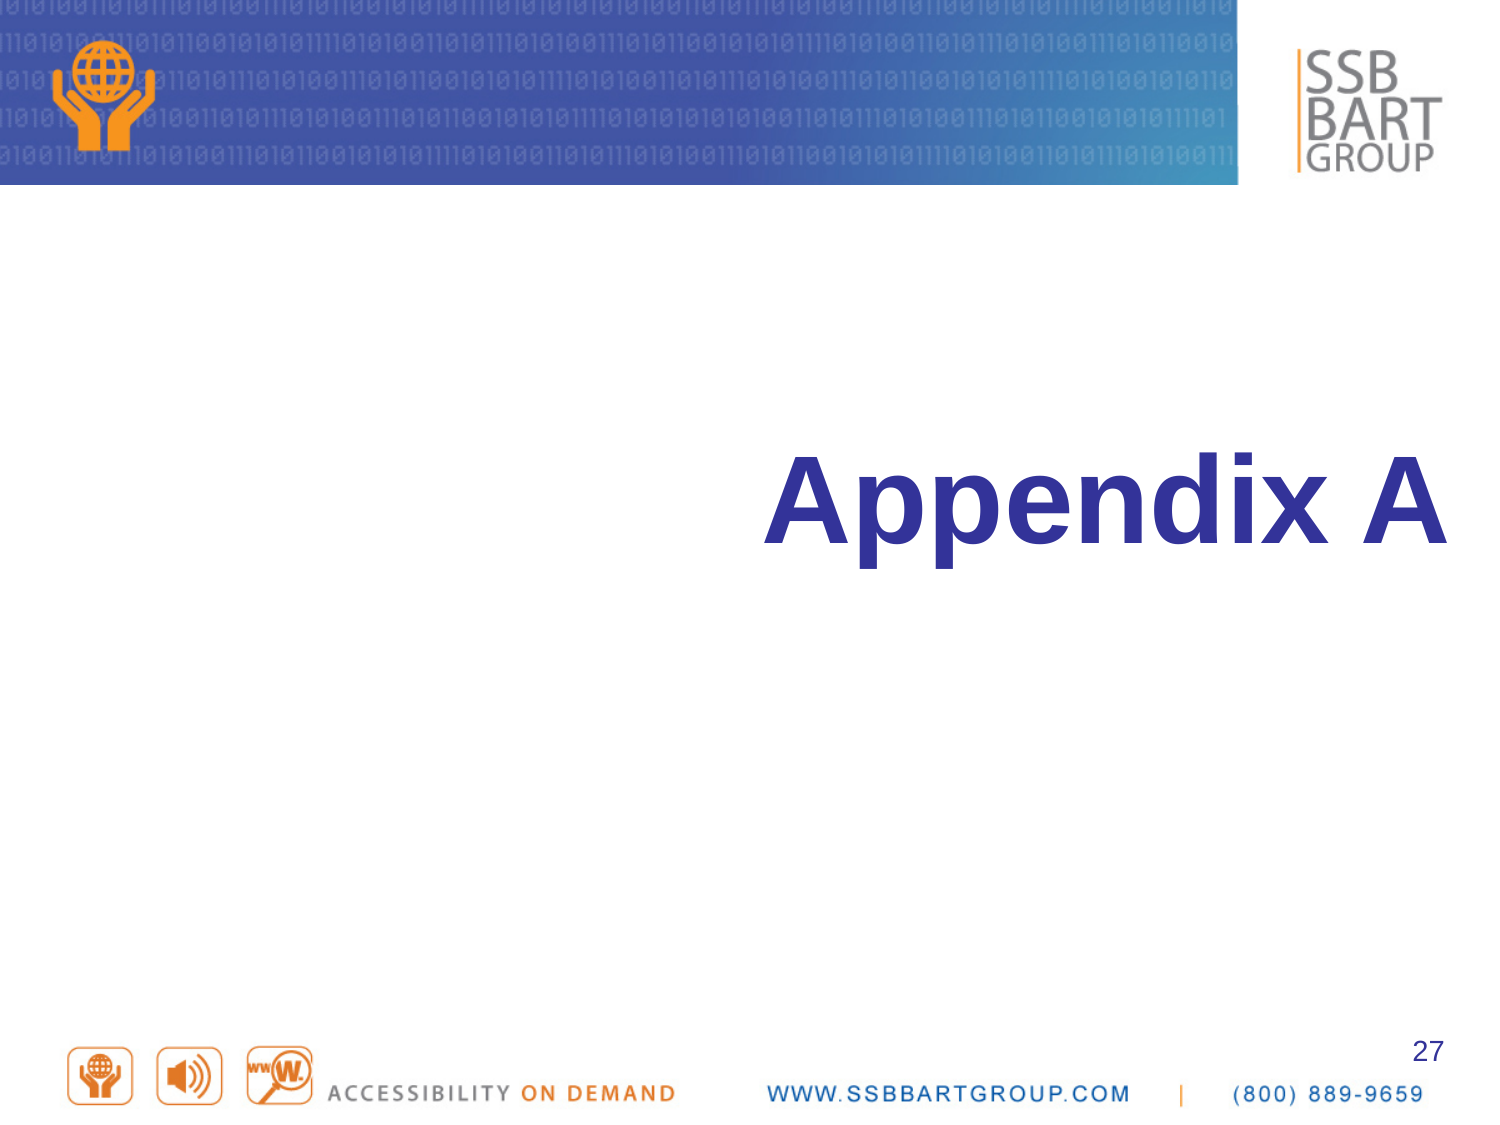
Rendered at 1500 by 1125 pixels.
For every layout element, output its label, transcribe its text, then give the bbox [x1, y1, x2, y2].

title Appendix A [296, 410, 1466, 863]
picture [0, 1040, 1500, 1116]
picture [0, 0, 1500, 185]
